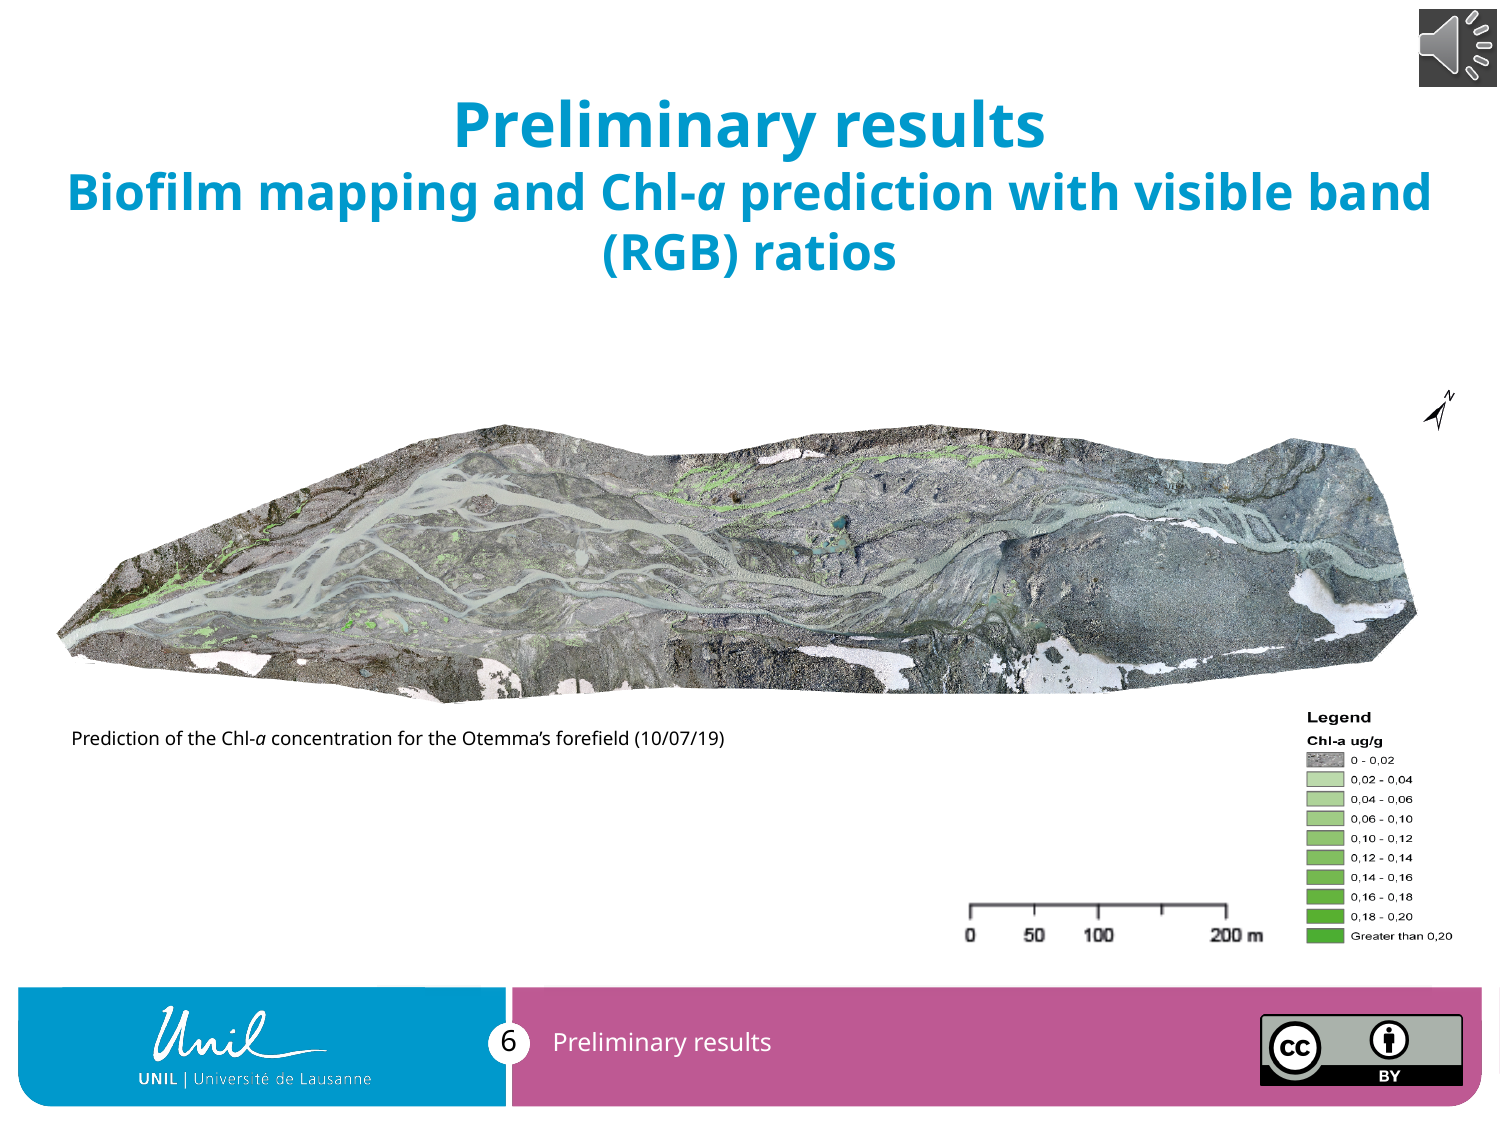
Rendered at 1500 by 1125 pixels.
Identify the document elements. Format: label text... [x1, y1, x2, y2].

footer Preliminary results [537, 1018, 1200, 1094]
picture [959, 886, 1284, 950]
slide_number 6 [462, 1017, 556, 1068]
picture [56, 382, 1463, 704]
text_box Prediction of the Chl-a concentration for the Otemma’s forefield (10/07/19) [56, 719, 926, 770]
picture [0, 985, 1500, 1125]
picture [1294, 705, 1463, 948]
title Preliminary results Biofilm mapping and Chl-a prediction with visible band (RGB) ratios [37, 75, 1463, 290]
picture [1417, 7, 1498, 88]
